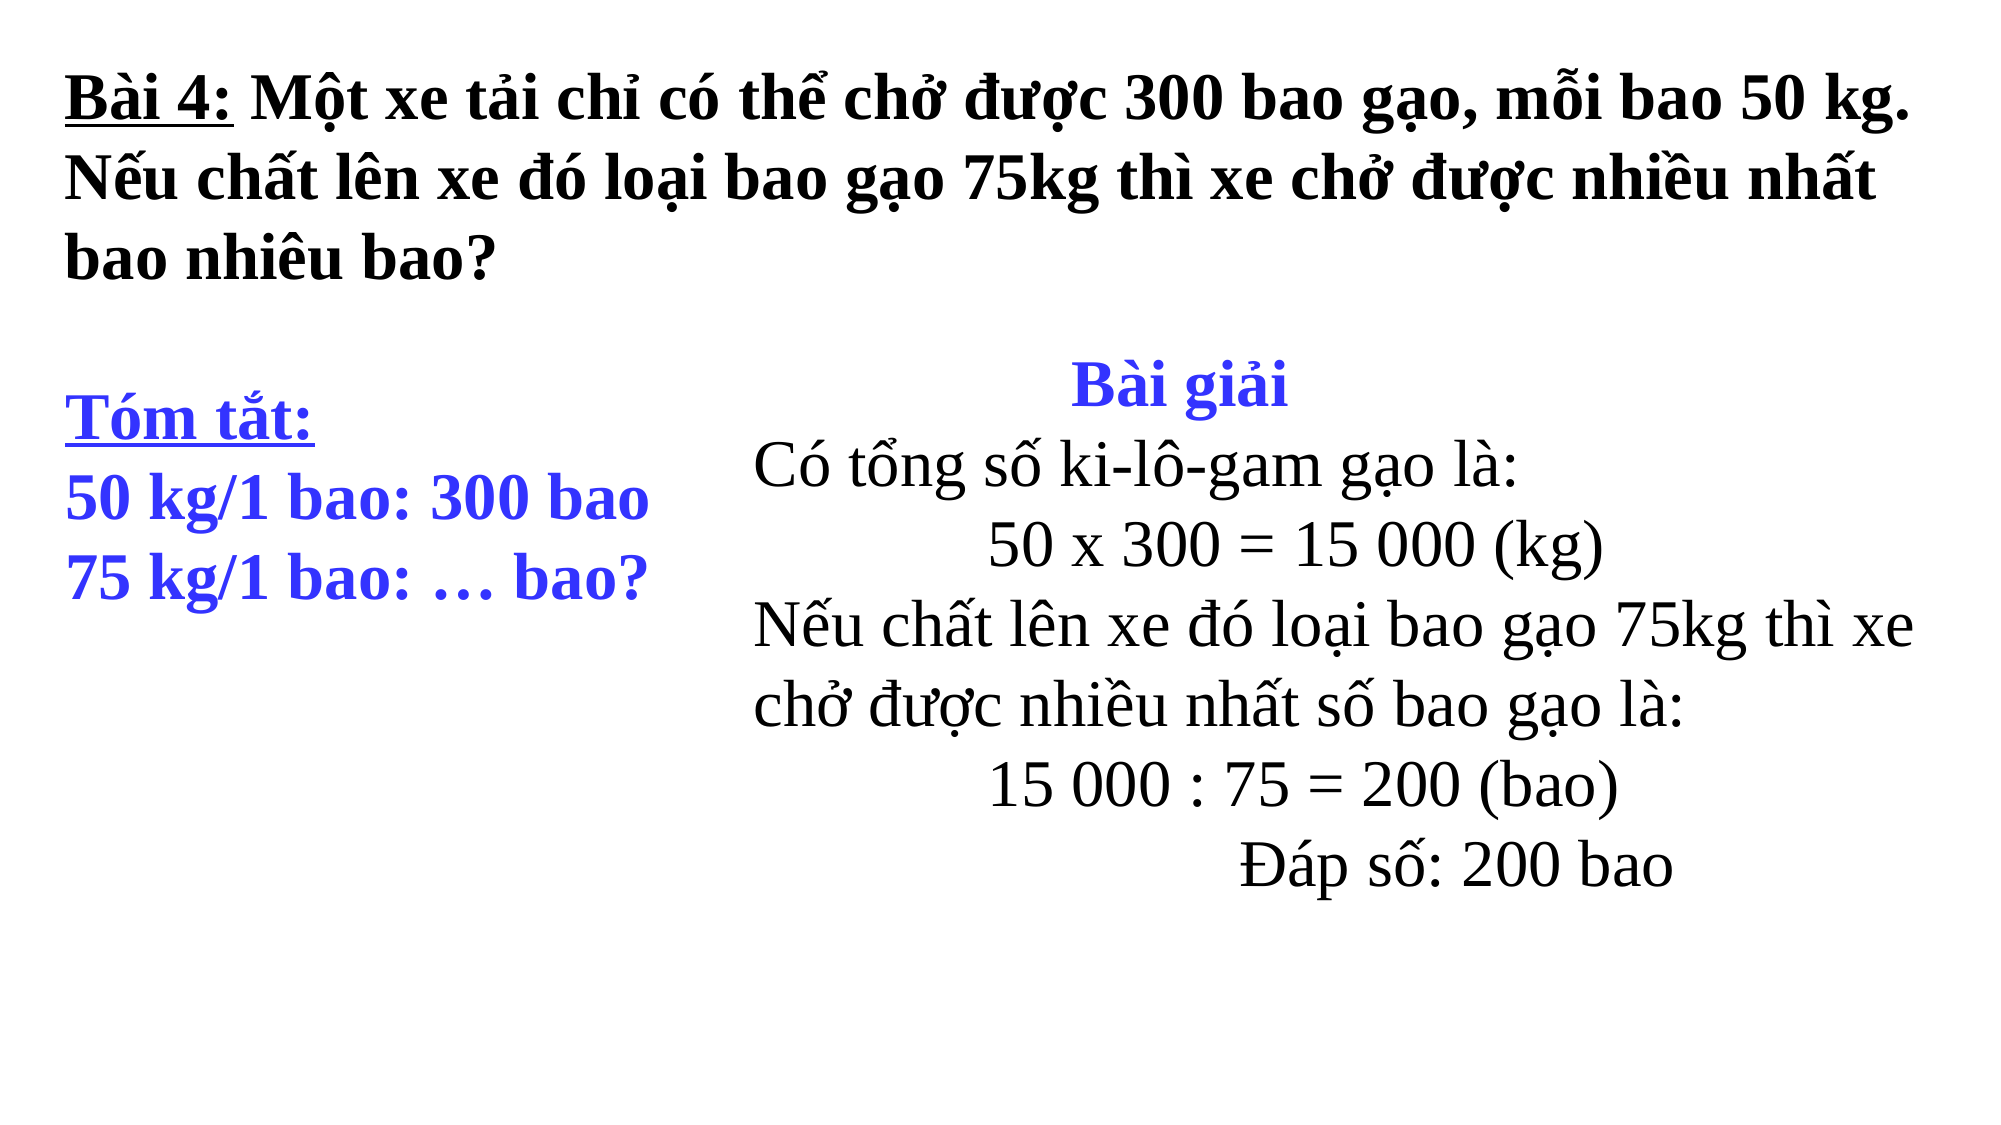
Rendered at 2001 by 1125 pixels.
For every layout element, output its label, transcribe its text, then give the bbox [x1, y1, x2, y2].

text_box Bài 4: Một xe tải chỉ có thể chở được 300 bao gạo, mỗi bao 50 kg. Nếu chất lên xe đó loại bao gạo 75kg thì xe chở được nhiều nhất bao nhiêu bao? [49, 45, 2000, 301]
text_box Tóm tắt: 50 kg/1 bao: 300 bao 75 kg/1 bao: … bao? [50, 365, 668, 621]
text_box Bài giải Có tổng số ki-lô-gam gạo là: 50 x 300 = 15 000 (kg) Nếu chất lên xe đó loại bao gạo 75kg thì xe chở được nhiều nhất số bao gạo là: 15 000 : 75 = 200 (bao) Đáp số: 200 bao [738, 332, 2000, 908]
